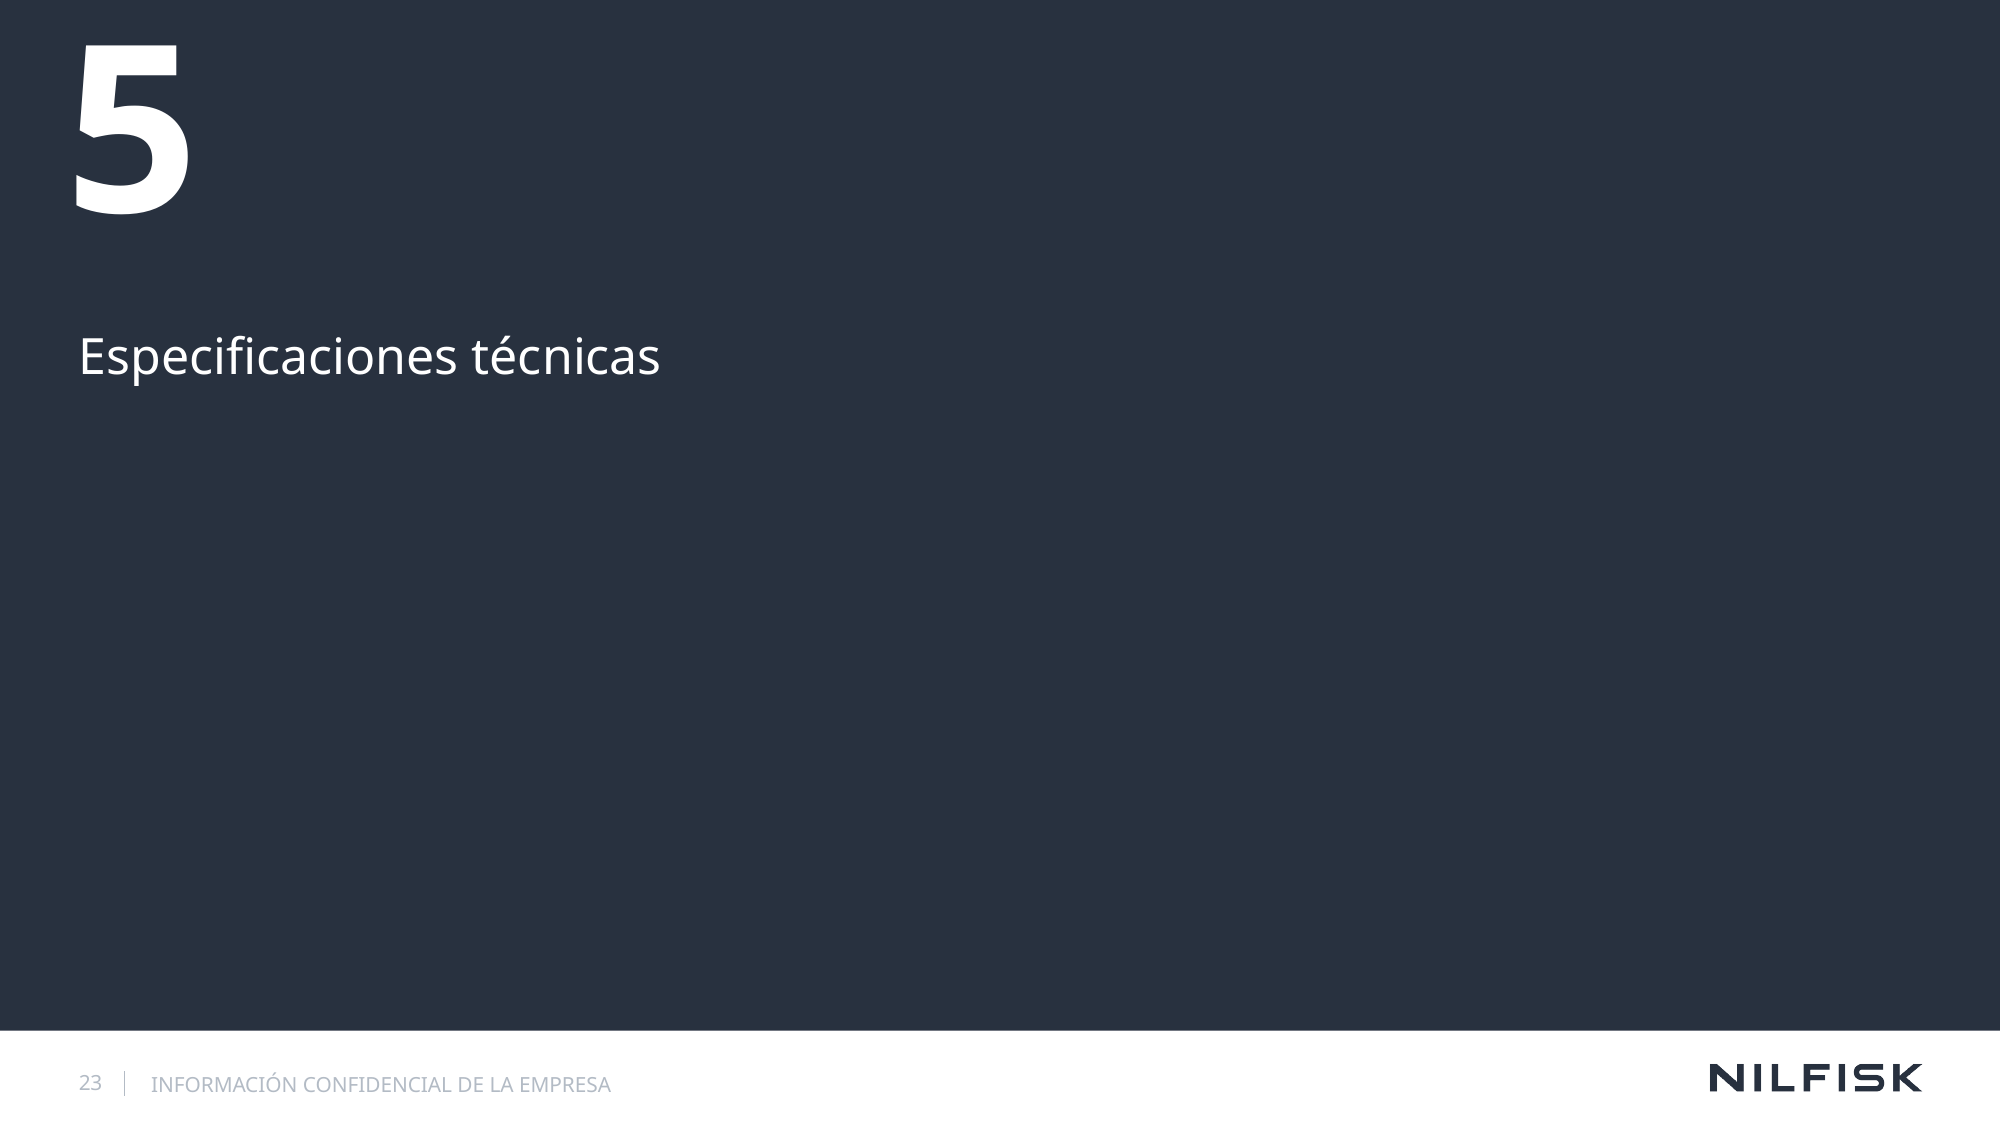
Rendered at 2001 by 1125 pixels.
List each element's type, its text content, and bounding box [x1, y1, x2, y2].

slide_number 23 [78, 1071, 123, 1097]
list Especificaciones técnicas [78, 312, 823, 863]
footer INFORMACIÓN CONFIDENCIAL DE LA EMPRESA [151, 1071, 1109, 1097]
title 5 [0, 0, 2000, 1031]
picture [1676, 1031, 1956, 1125]
